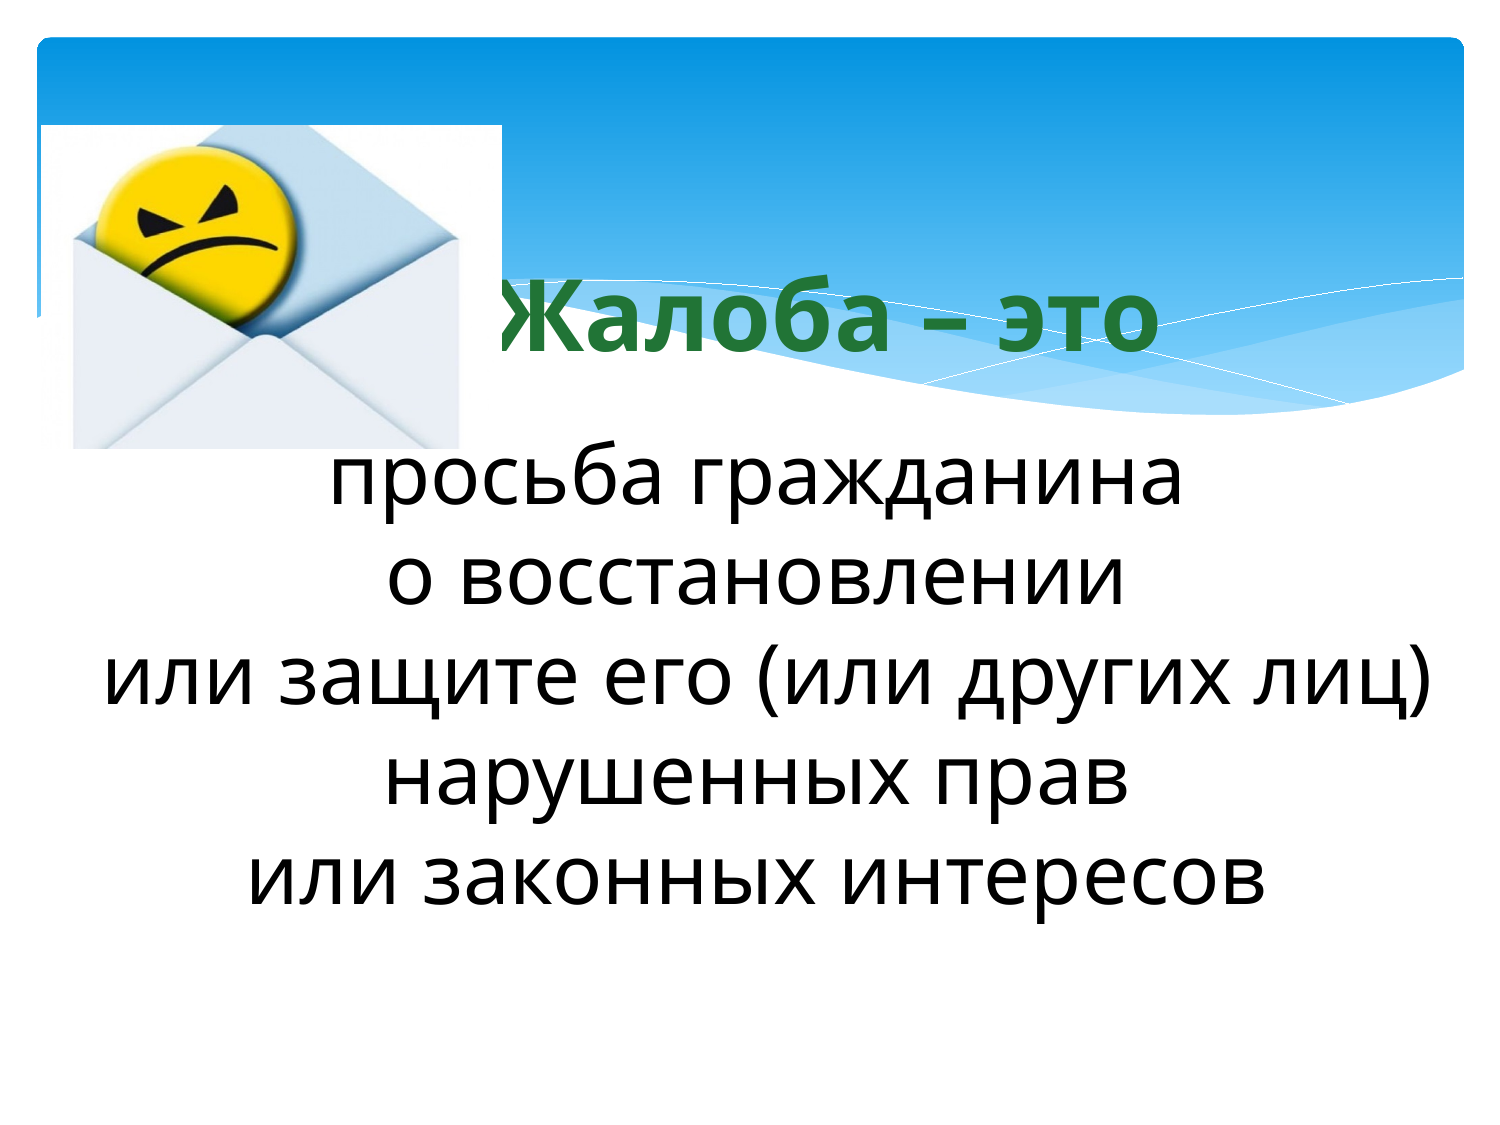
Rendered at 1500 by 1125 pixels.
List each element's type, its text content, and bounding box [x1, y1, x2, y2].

picture [41, 125, 503, 449]
title Жалоба – это просьба гражданина о восстановлении или защите его (или других лиц) нарушенных прав или законных интересов [76, 125, 1459, 1047]
